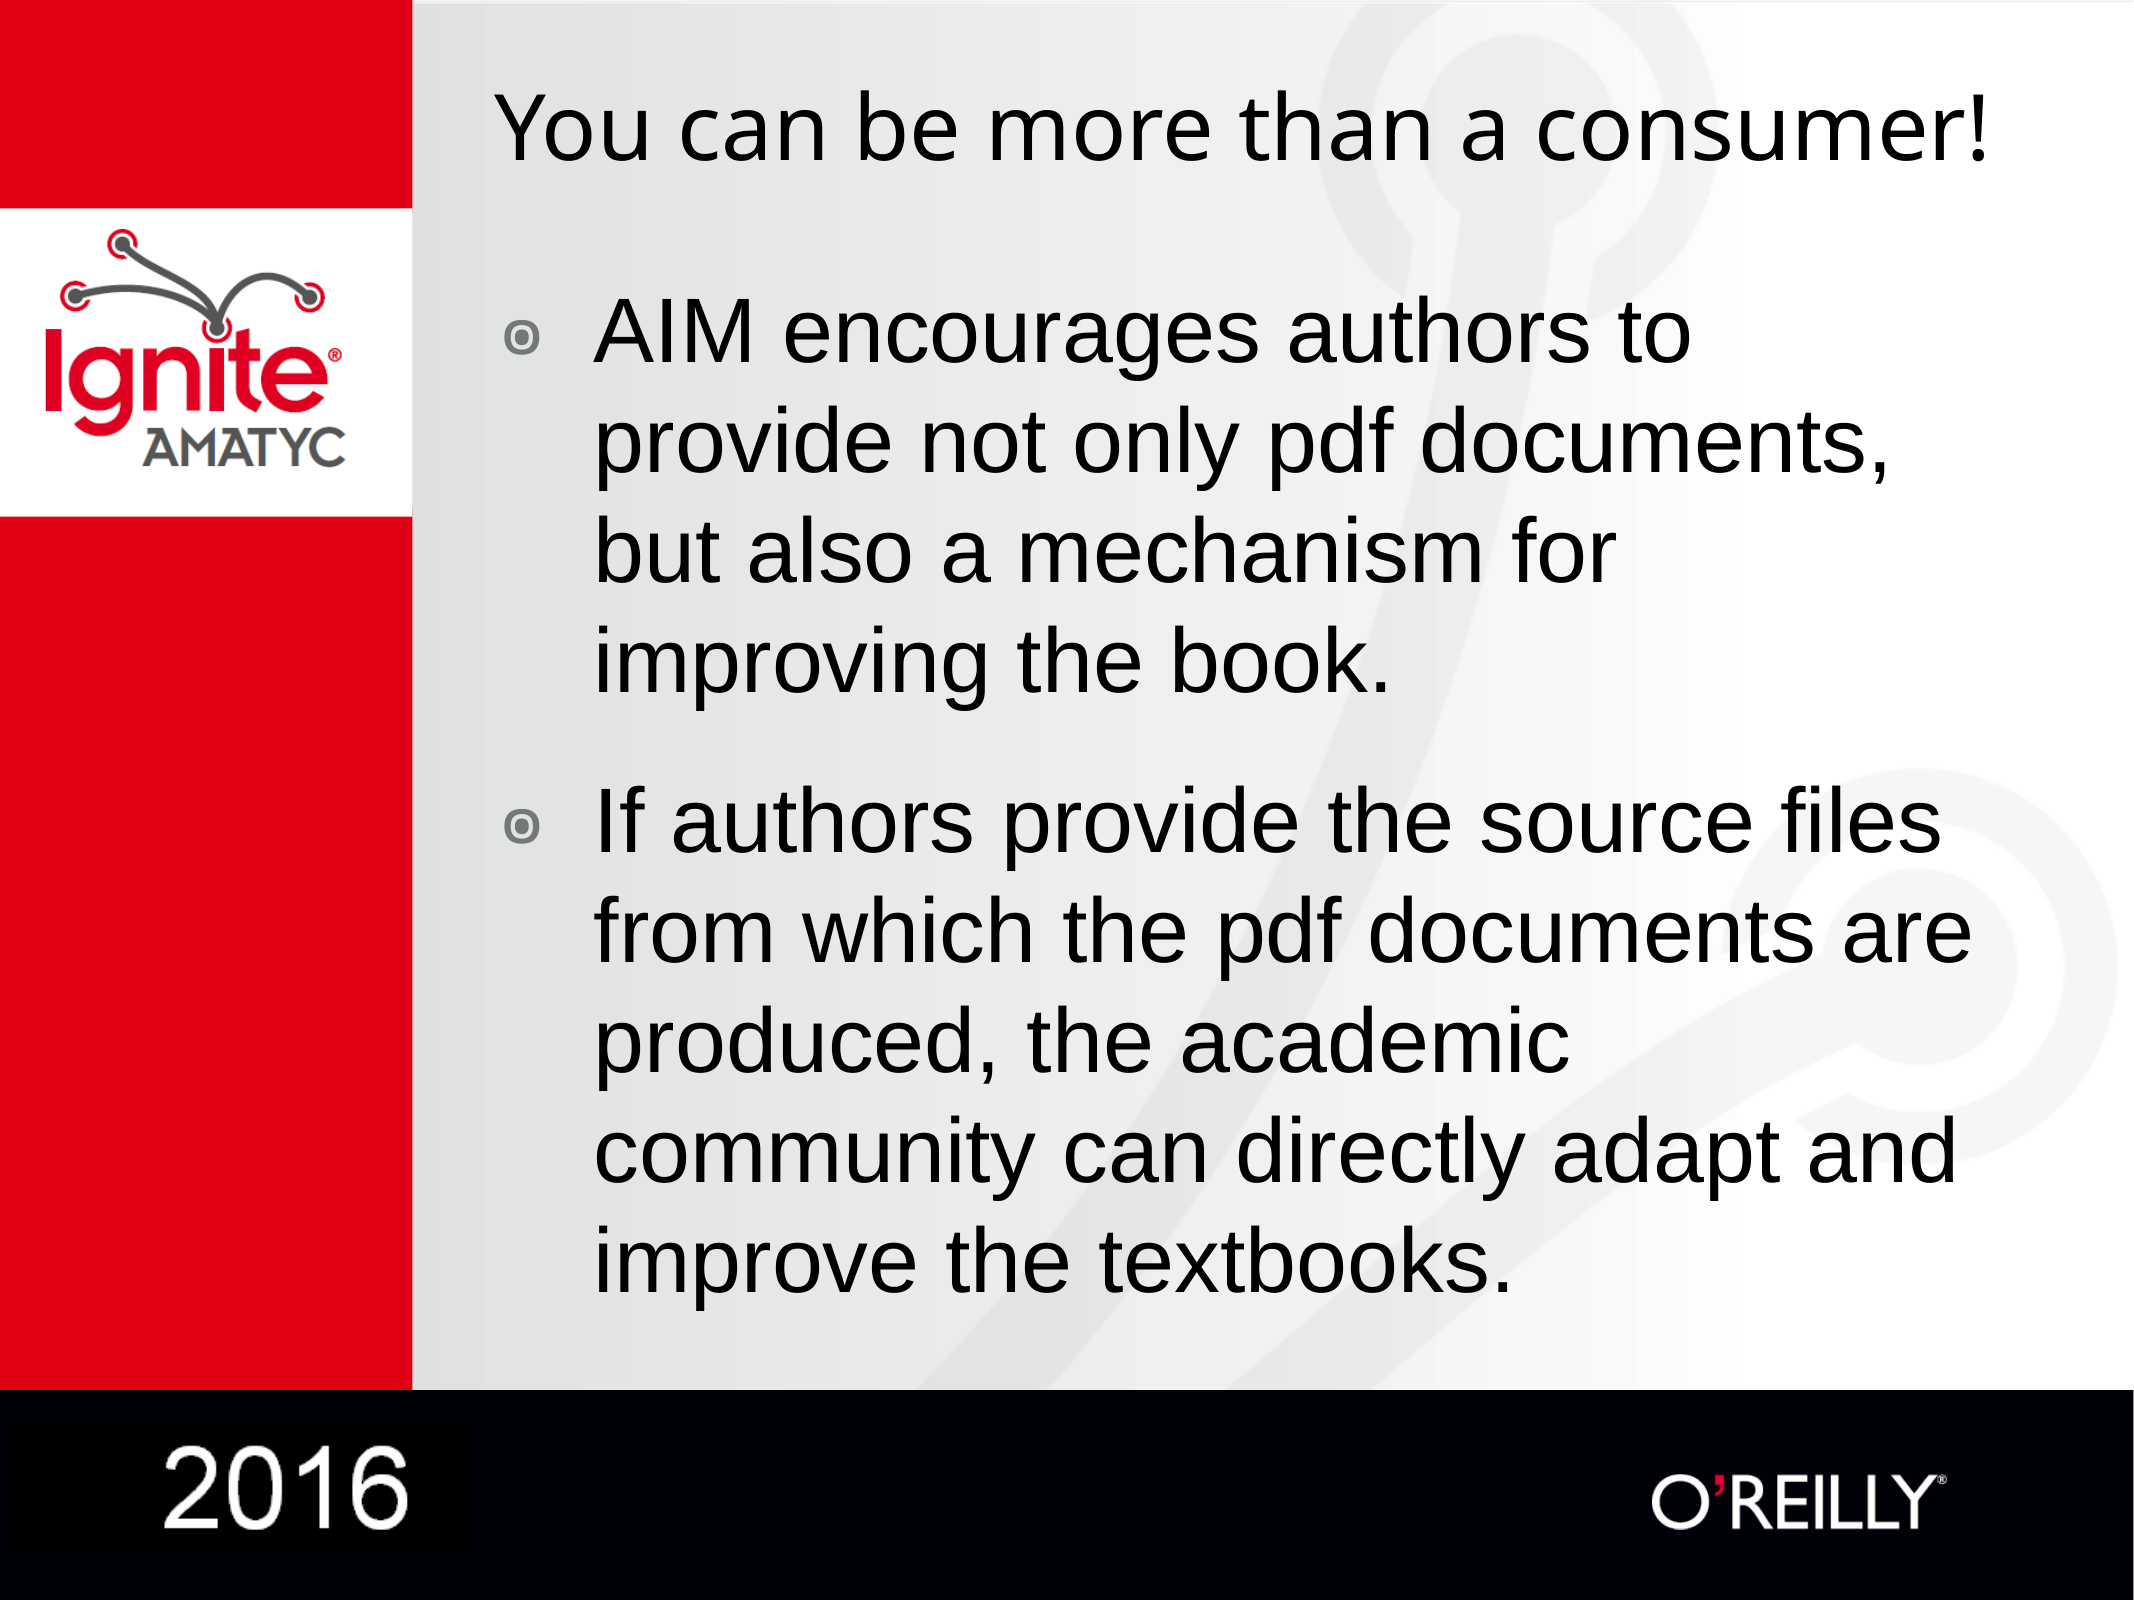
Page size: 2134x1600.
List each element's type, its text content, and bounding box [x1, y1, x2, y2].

picture [1652, 1473, 1960, 1530]
picture [5, 1424, 467, 1549]
text_box AIM encourages authors to provide not only pdf documents, but also a mechanism for improving the book. If authors provide the source files from which the pdf documents are produced, the academic community can directly adapt and improve the textbooks. [462, 262, 2025, 1313]
title You can be more than a consumer! [466, 41, 2022, 188]
picture [413, 0, 2134, 1390]
picture [29, 219, 362, 483]
